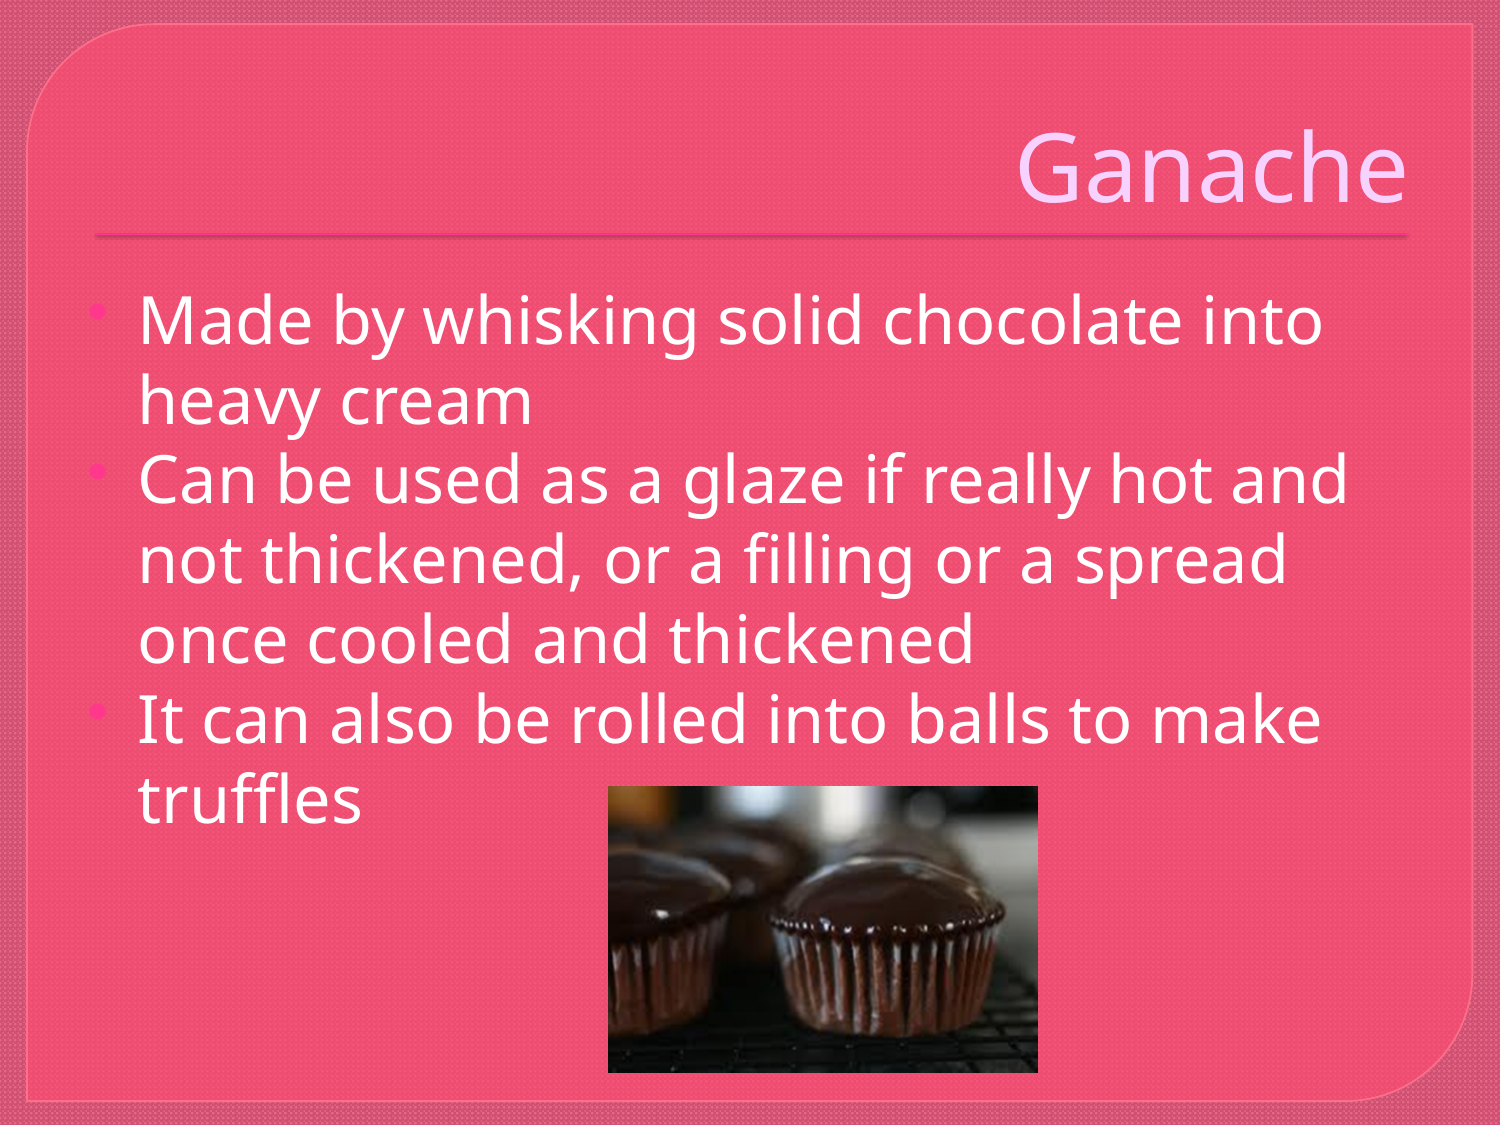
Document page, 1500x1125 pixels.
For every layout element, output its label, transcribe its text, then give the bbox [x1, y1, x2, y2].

title Ganache [75, 41, 1425, 230]
picture [608, 786, 1038, 1074]
list Made by whisking solid chocolate into heavy cream Can be used as a glaze if really hot and not thickened, or a filling or a spread once cooled and thickened It can also be rolled into balls to make truffles [75, 270, 1425, 1013]
